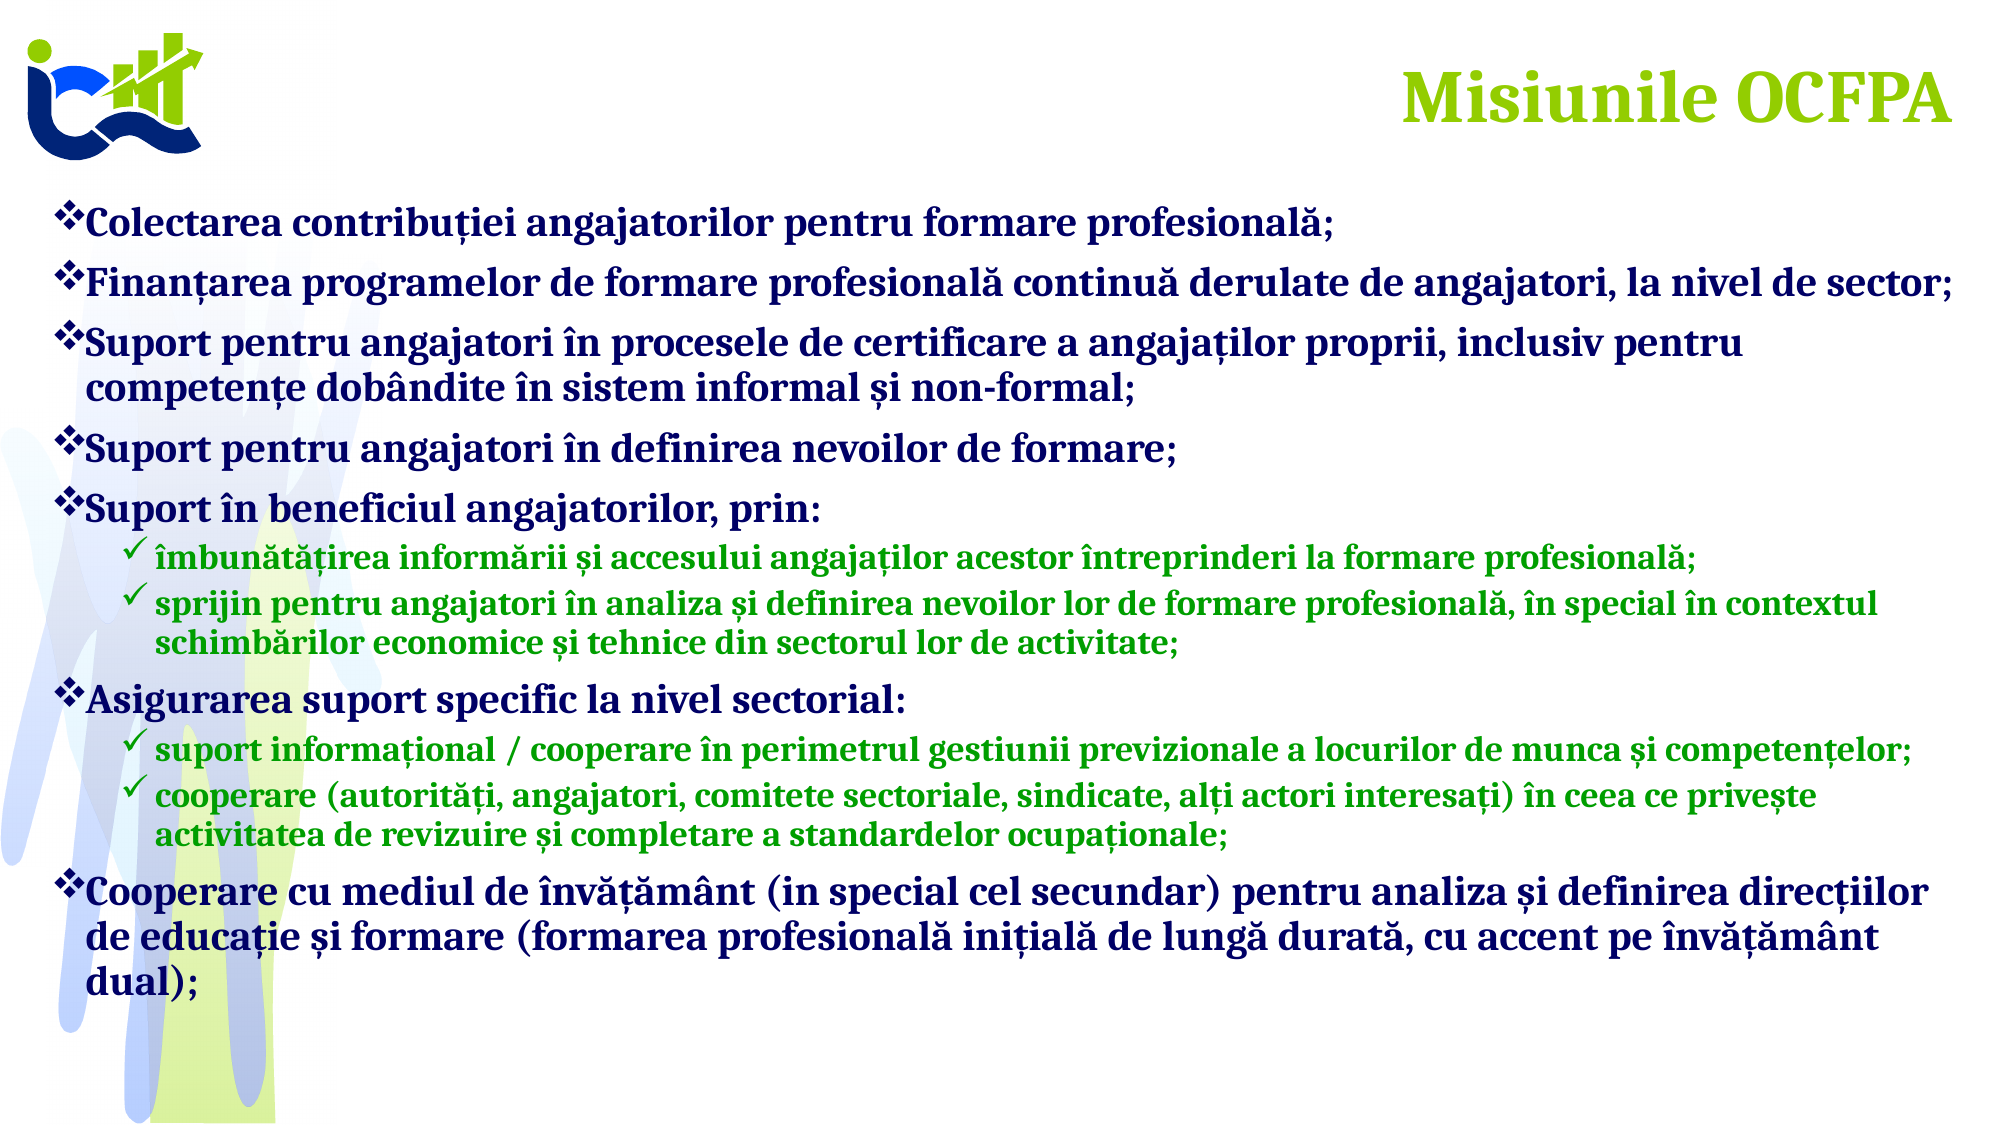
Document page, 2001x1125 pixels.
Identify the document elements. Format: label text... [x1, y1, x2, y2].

title Misiunile OCFPA [227, 24, 1968, 173]
list Colectarea contribuției angajatorilor pentru formare profesională; Finanțarea programelor de formare profesională continuă derulate de angajatori, la nivel de sector; Suport pentru angajatori în procesele de certificare a angajaților proprii, inclusiv pentru competențe dobândite în sistem informal și non-formal; Suport pentru angajatori în definirea nevoilor de formare; Suport în beneficiul angajatorilor, prin: îmbunătățirea informării și accesului angajaților acestor întreprinderi la formare profesională; sprijin pentru angajatori în analiza și definirea nevoilor lor de formare profesională, în special în contextul schimbărilor economice și tehnice din sectorul lor de activitate; Asigurarea suport specific la nivel sectorial: suport informațional / cooperare în perimetrul gestiunii previzionale a locurilor de munca și competențelor; cooperare (autorități, angajatori, comitete sectoriale, sindicate, alți actori interesați) în ceea ce privește activitatea de revizuire și completare a standardelor ocupaționale; Cooperare cu mediul de învățământ (in special cel secundar) pentru analiza și definirea direcțiilor de educație și formare (formarea profesională inițială de lungă durată, cu accent pe învățământ dual); [35, 192, 1968, 1057]
